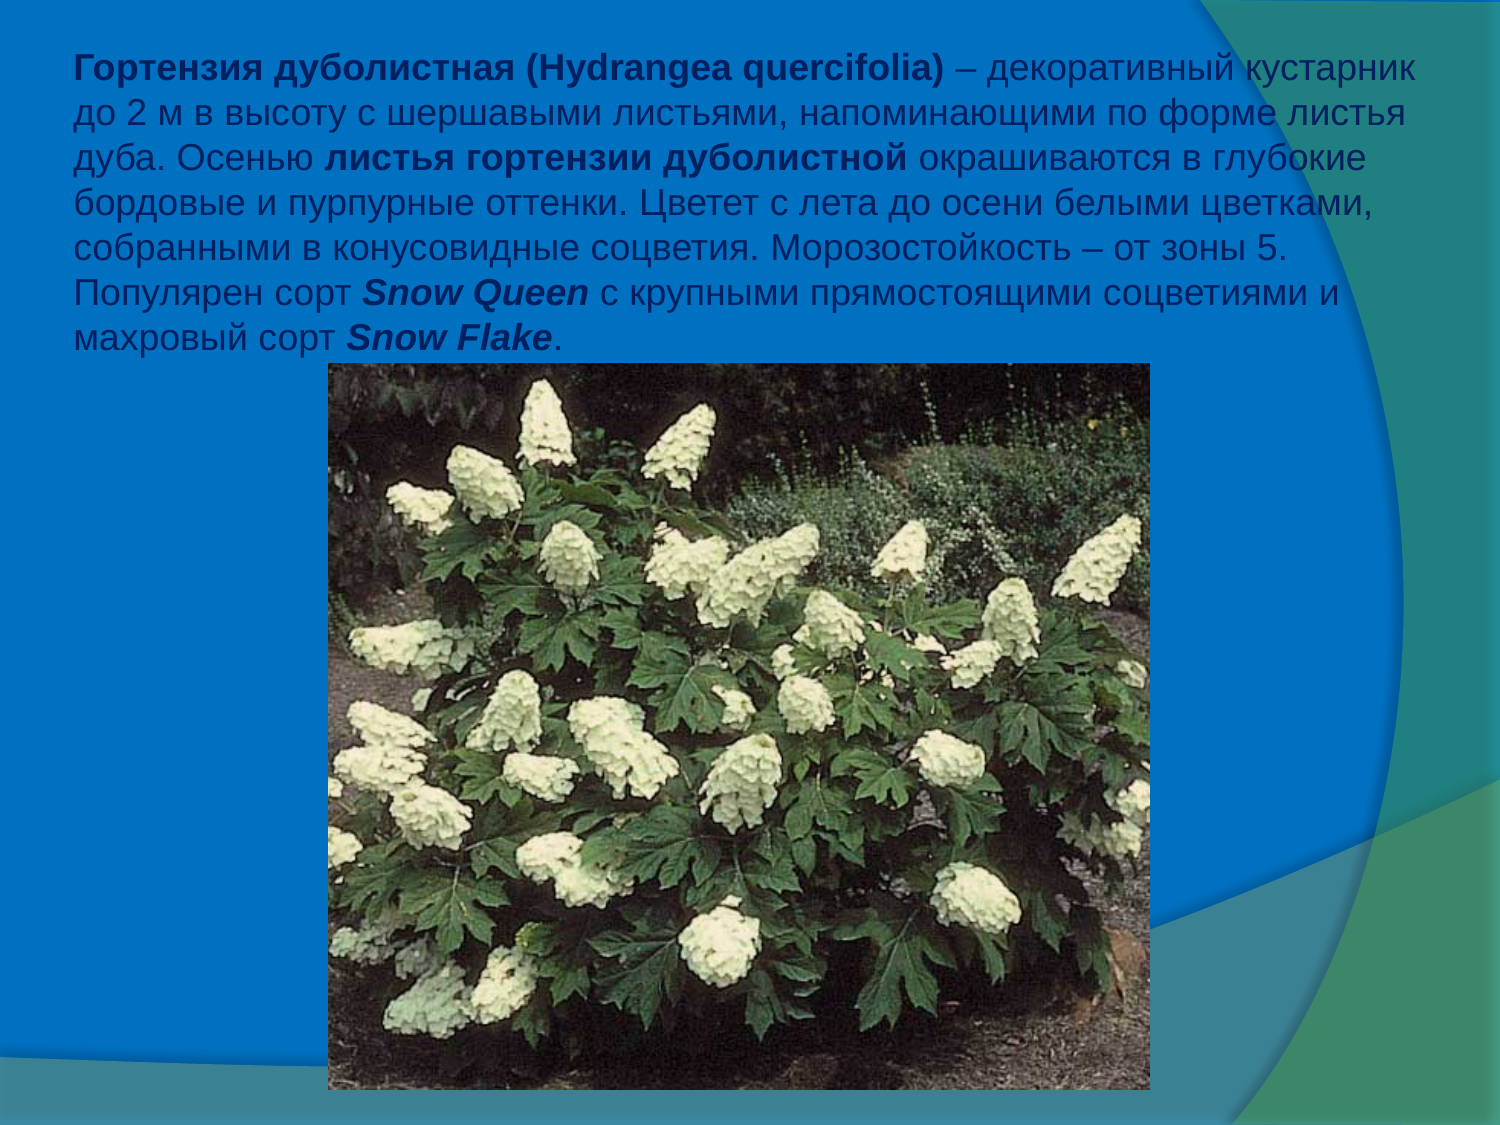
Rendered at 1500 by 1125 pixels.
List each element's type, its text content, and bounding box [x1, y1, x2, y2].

picture [327, 363, 1150, 1091]
text_box Гортензия дуболистная (Hydrangea quercifolia) – декоративный кустарник до 2 м в высоту с шершавыми листьями, напоминающими по форме листья дуба. Осенью листья гортензии дуболистной окрашиваются в глубокие бордовые и пурпурные оттенки. Цветет с лета до осени белыми цветками, собранными в конусовидные соцветия. Морозостойкость – от зоны 5. Популярен сорт Snow Queen с крупными прямостоящими соцветиями и махровый сорт Snow Flake. [58, 35, 1465, 365]
